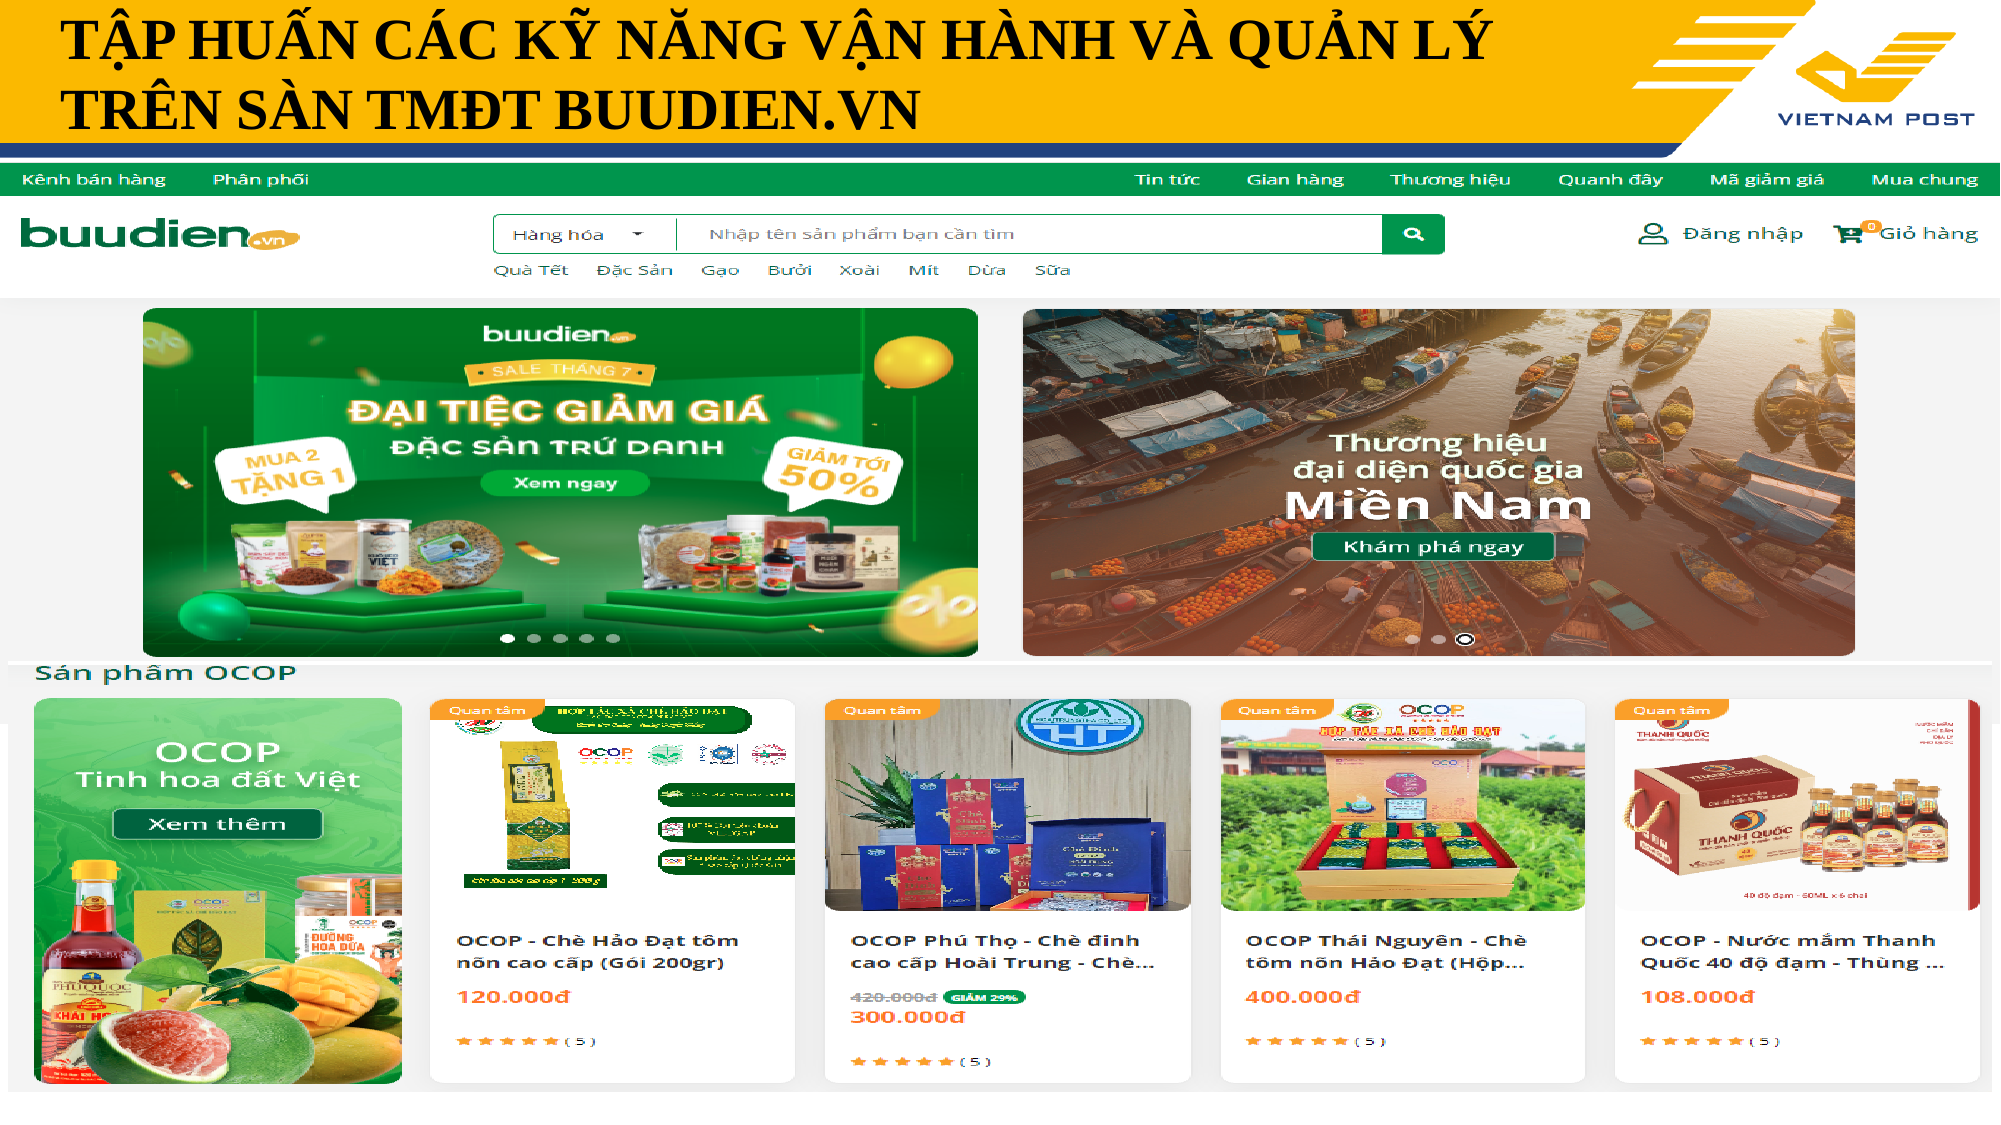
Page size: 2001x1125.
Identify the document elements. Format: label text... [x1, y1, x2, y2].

title TẬP HUẤN CÁC KỸ NĂNG VẬN HÀNH VÀ QUẢN LÝ TRÊN SÀN TMĐT BUUDIEN.VN [45, 49, 1880, 159]
picture [0, 161, 2000, 1093]
picture [0, 0, 2000, 158]
